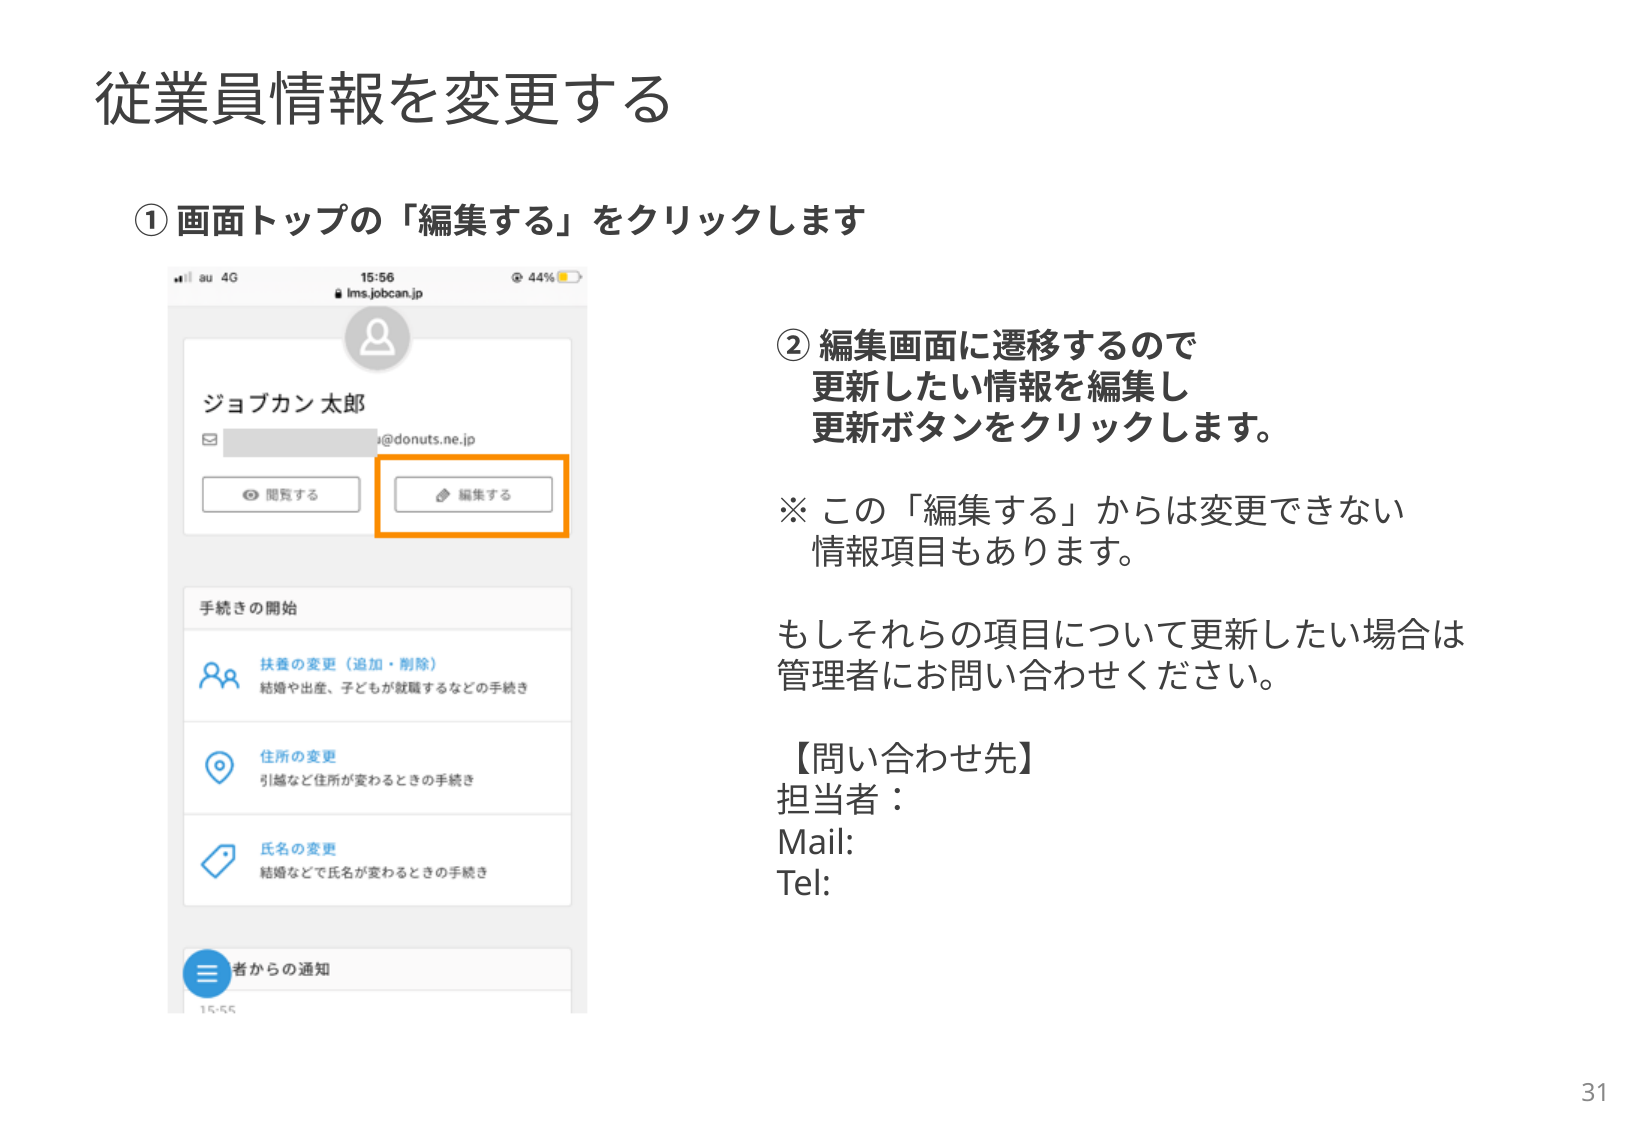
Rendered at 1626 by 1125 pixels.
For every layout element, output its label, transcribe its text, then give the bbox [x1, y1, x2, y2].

text_box 従業員情報を変更する [79, 54, 762, 140]
text_box ①画面トップの「編集する」をクリックします [119, 191, 900, 248]
text_box ②編集画面に遷移するので 更新したい情報を編集し 更新ボタンをクリックします。 ※この「編集する」からは変更できない 情報項目もあります。 もしそれらの項目について更新したい場合は管理者にお問い合わせください。 【問い合わせ先】 担当者： Mail: Tel: [761, 316, 1500, 952]
picture [146, 246, 607, 1027]
slide_number 31 [1259, 1063, 1625, 1124]
